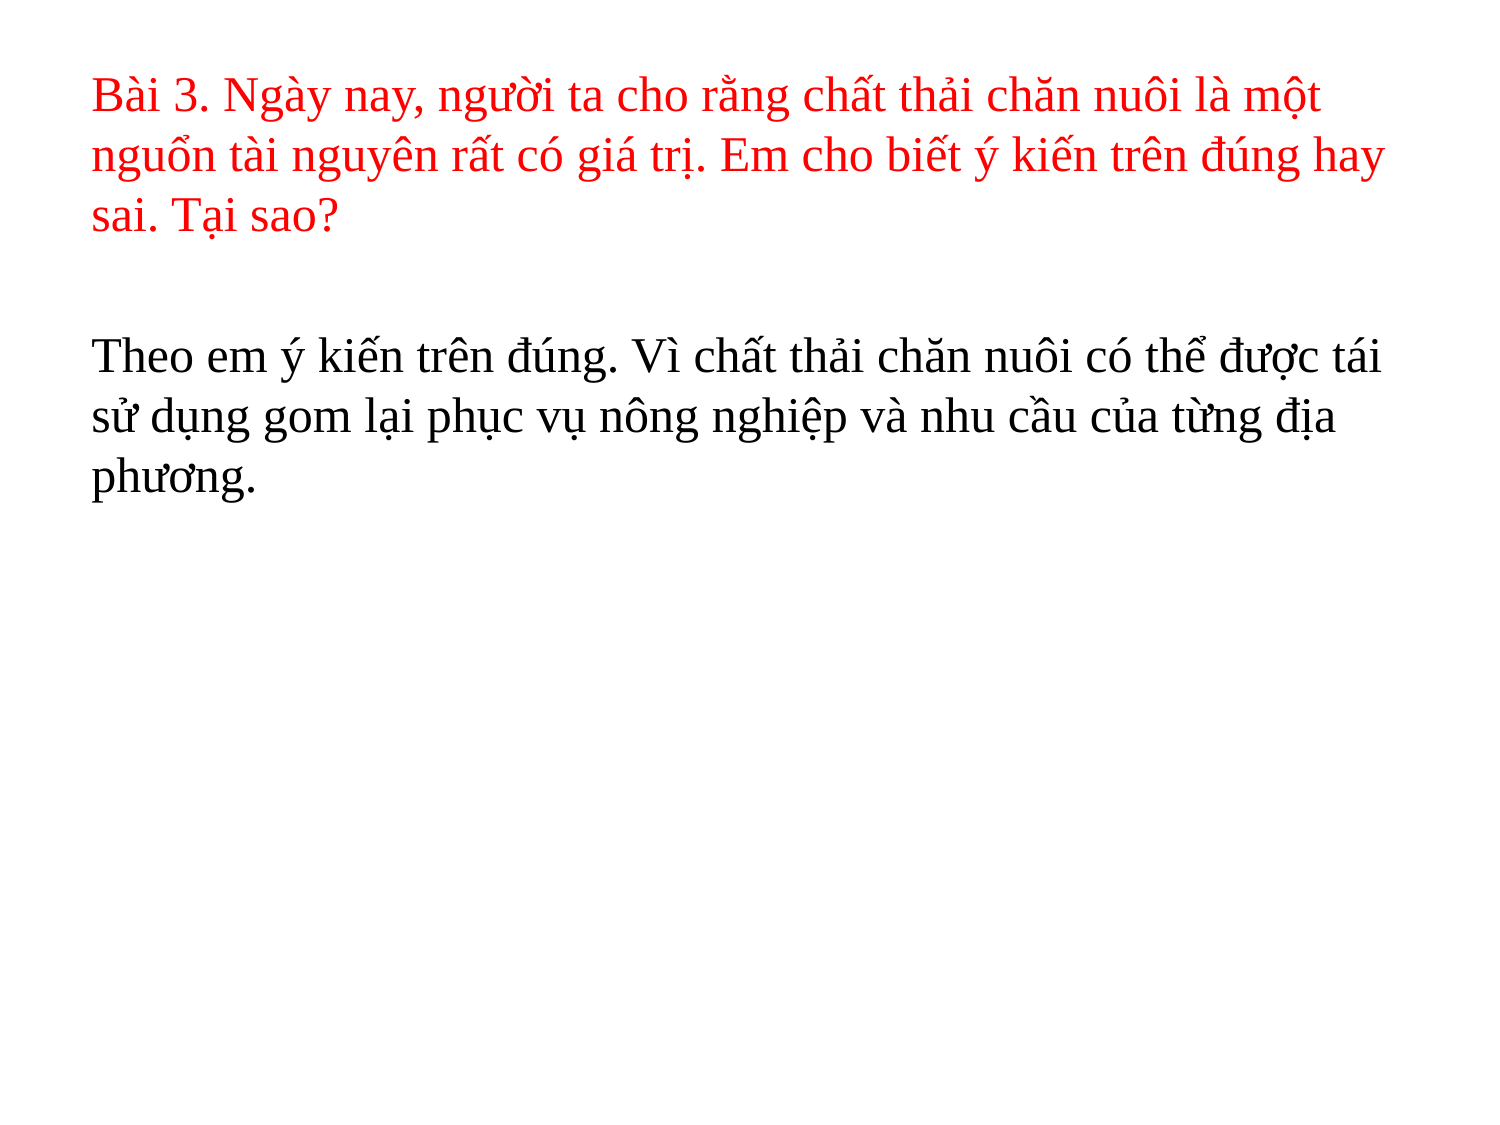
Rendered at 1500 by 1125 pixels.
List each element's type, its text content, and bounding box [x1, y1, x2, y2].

text_box Bài 3. Ngày nay, người ta cho rằng chất thải chăn nuôi là một nguổn tài nguyên rất có giá trị. Em cho biết ý kiến trên đúng hay sai. Tại sao? [76, 54, 1424, 310]
text_box Theo em ý kiến trên đúng. Vì chất thải chăn nuôi có thể được tái sử dụng gom lại phục vụ nông nghiệp và nhu cầu của từng địa phương. [76, 315, 1436, 510]
